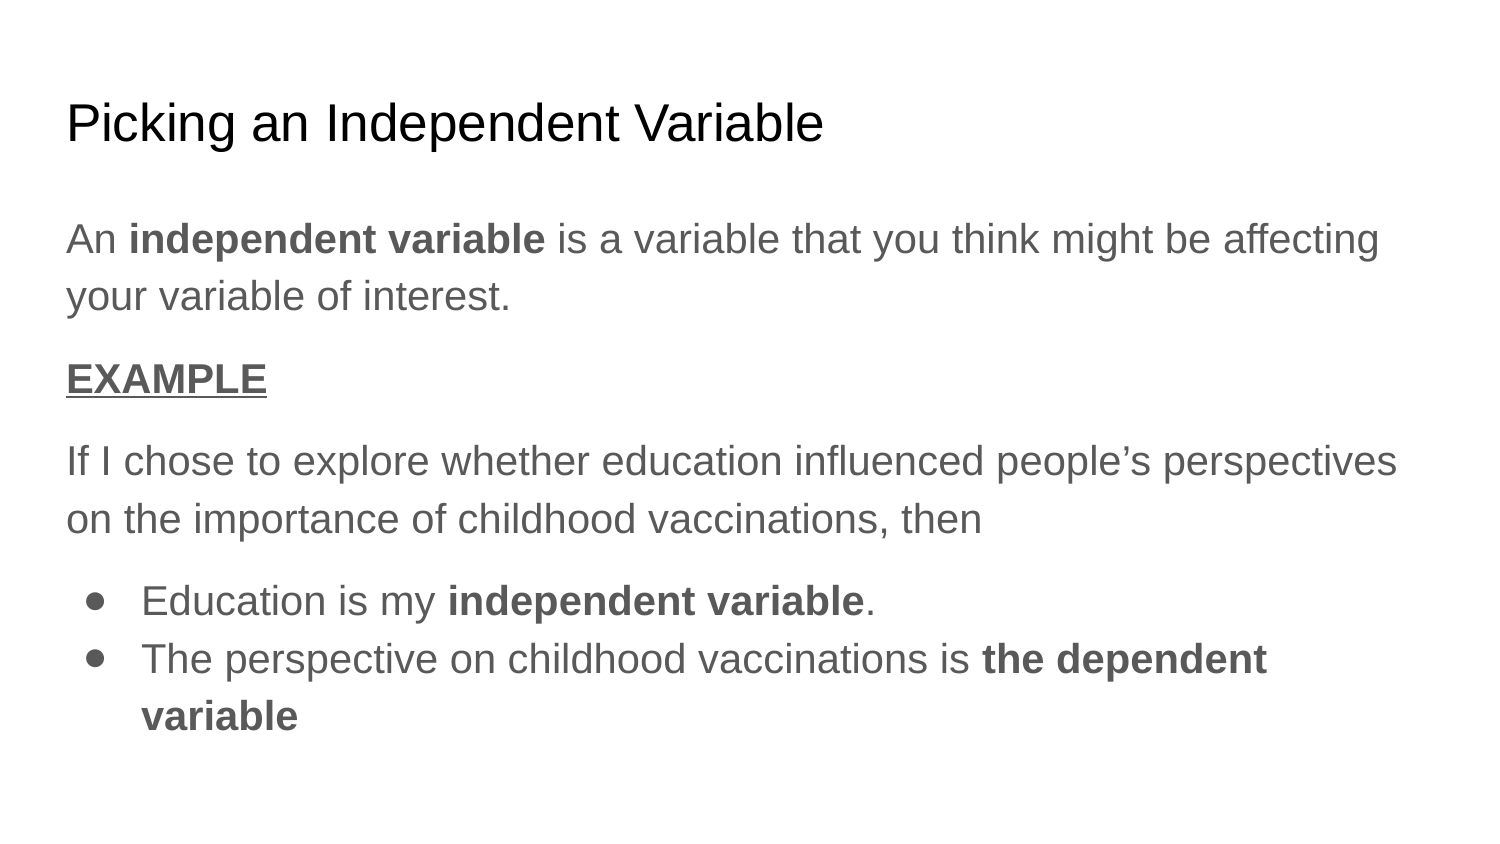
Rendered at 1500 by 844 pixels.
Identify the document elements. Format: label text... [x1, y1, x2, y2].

list An independent variable is a variable that you think might be affecting your variable of interest. EXAMPLE If I chose to explore whether education influenced people’s perspectives on the importance of childhood vaccinations, then Education is my independent variable. The perspective on childhood vaccinations is the dependent variable [51, 189, 1449, 750]
title Picking an Independent Variable [51, 72, 1449, 167]
